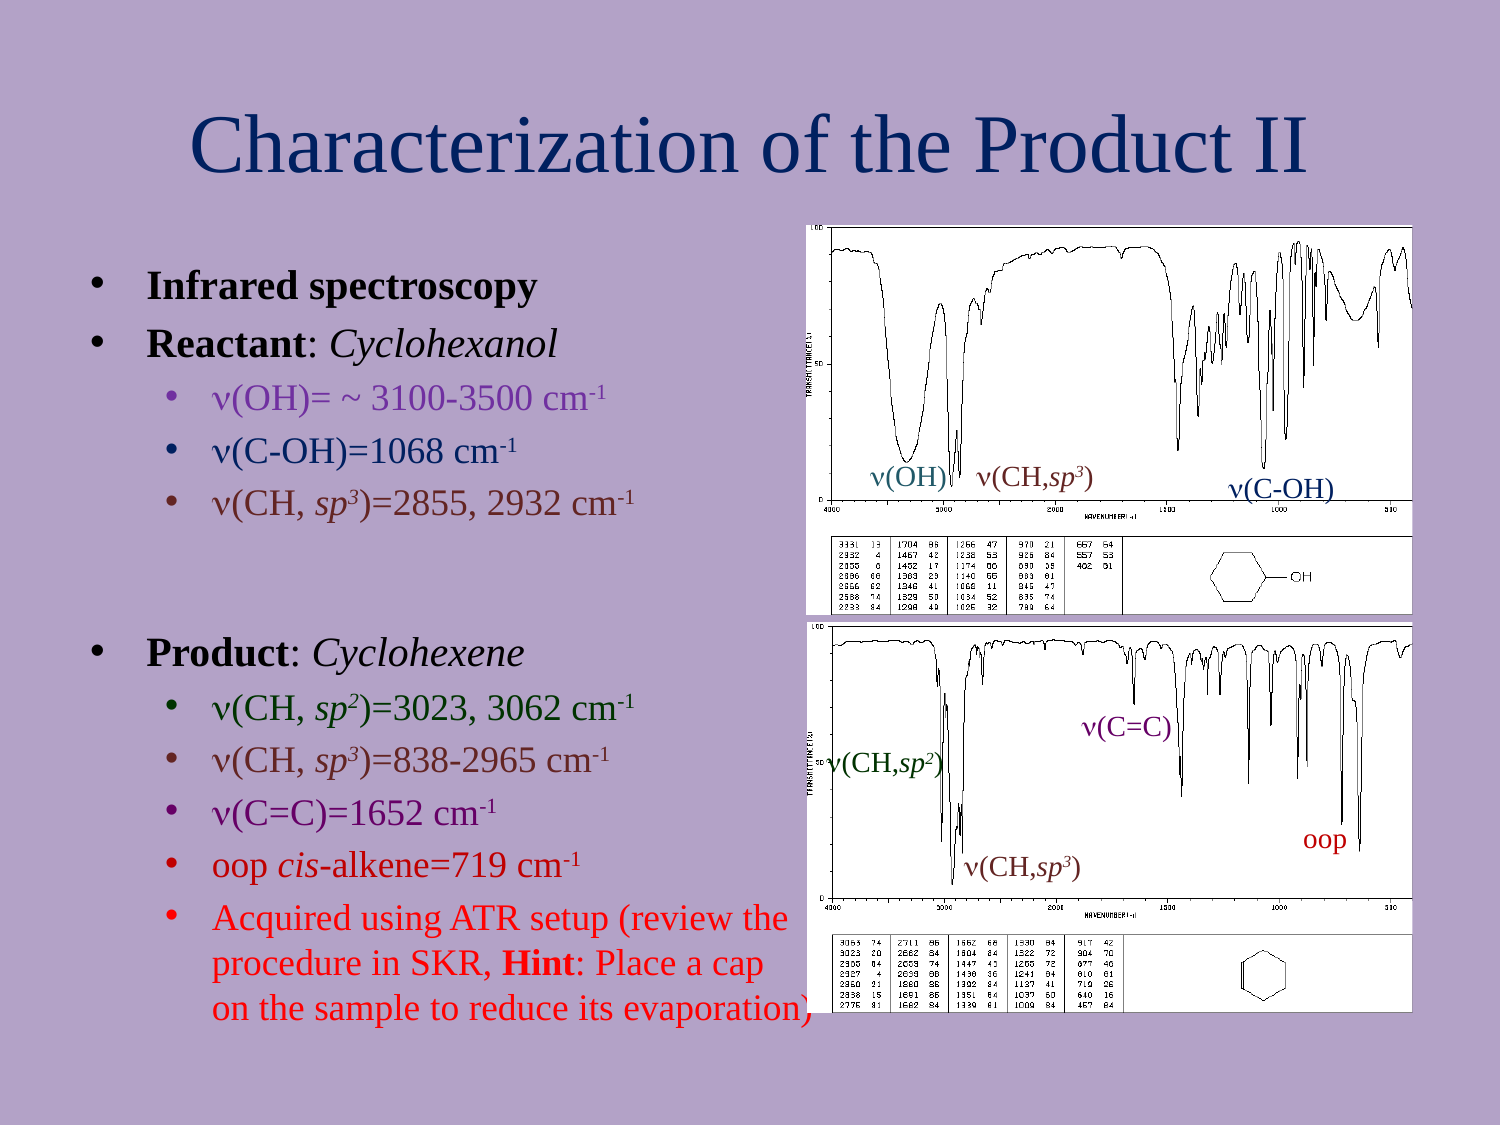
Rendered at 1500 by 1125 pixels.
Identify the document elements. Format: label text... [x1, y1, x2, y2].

list Infrared spectroscopy Reactant: Cyclohexanol n(OH)= ~ 3100-3500 cm-1 n(C-OH)=1068 cm-1 n(CH, sp3)=2855, 2932 cm-1 Product: Cyclohexene n(CH, sp2)=3023, 3062 cm-1 n(CH, sp3)=838-2965 cm-1 n(C=C)=1652 cm-1 oop cis-alkene=719 cm-1 Acquired using ATR setup (review the procedure in SKR, Hint: Place a cap on the sample to reduce its evaporation) [75, 249, 1425, 1050]
text_box [387, 324, 418, 386]
picture [806, 622, 1413, 1013]
title Characterization of the Product II [75, 45, 1425, 233]
picture [805, 224, 1413, 616]
